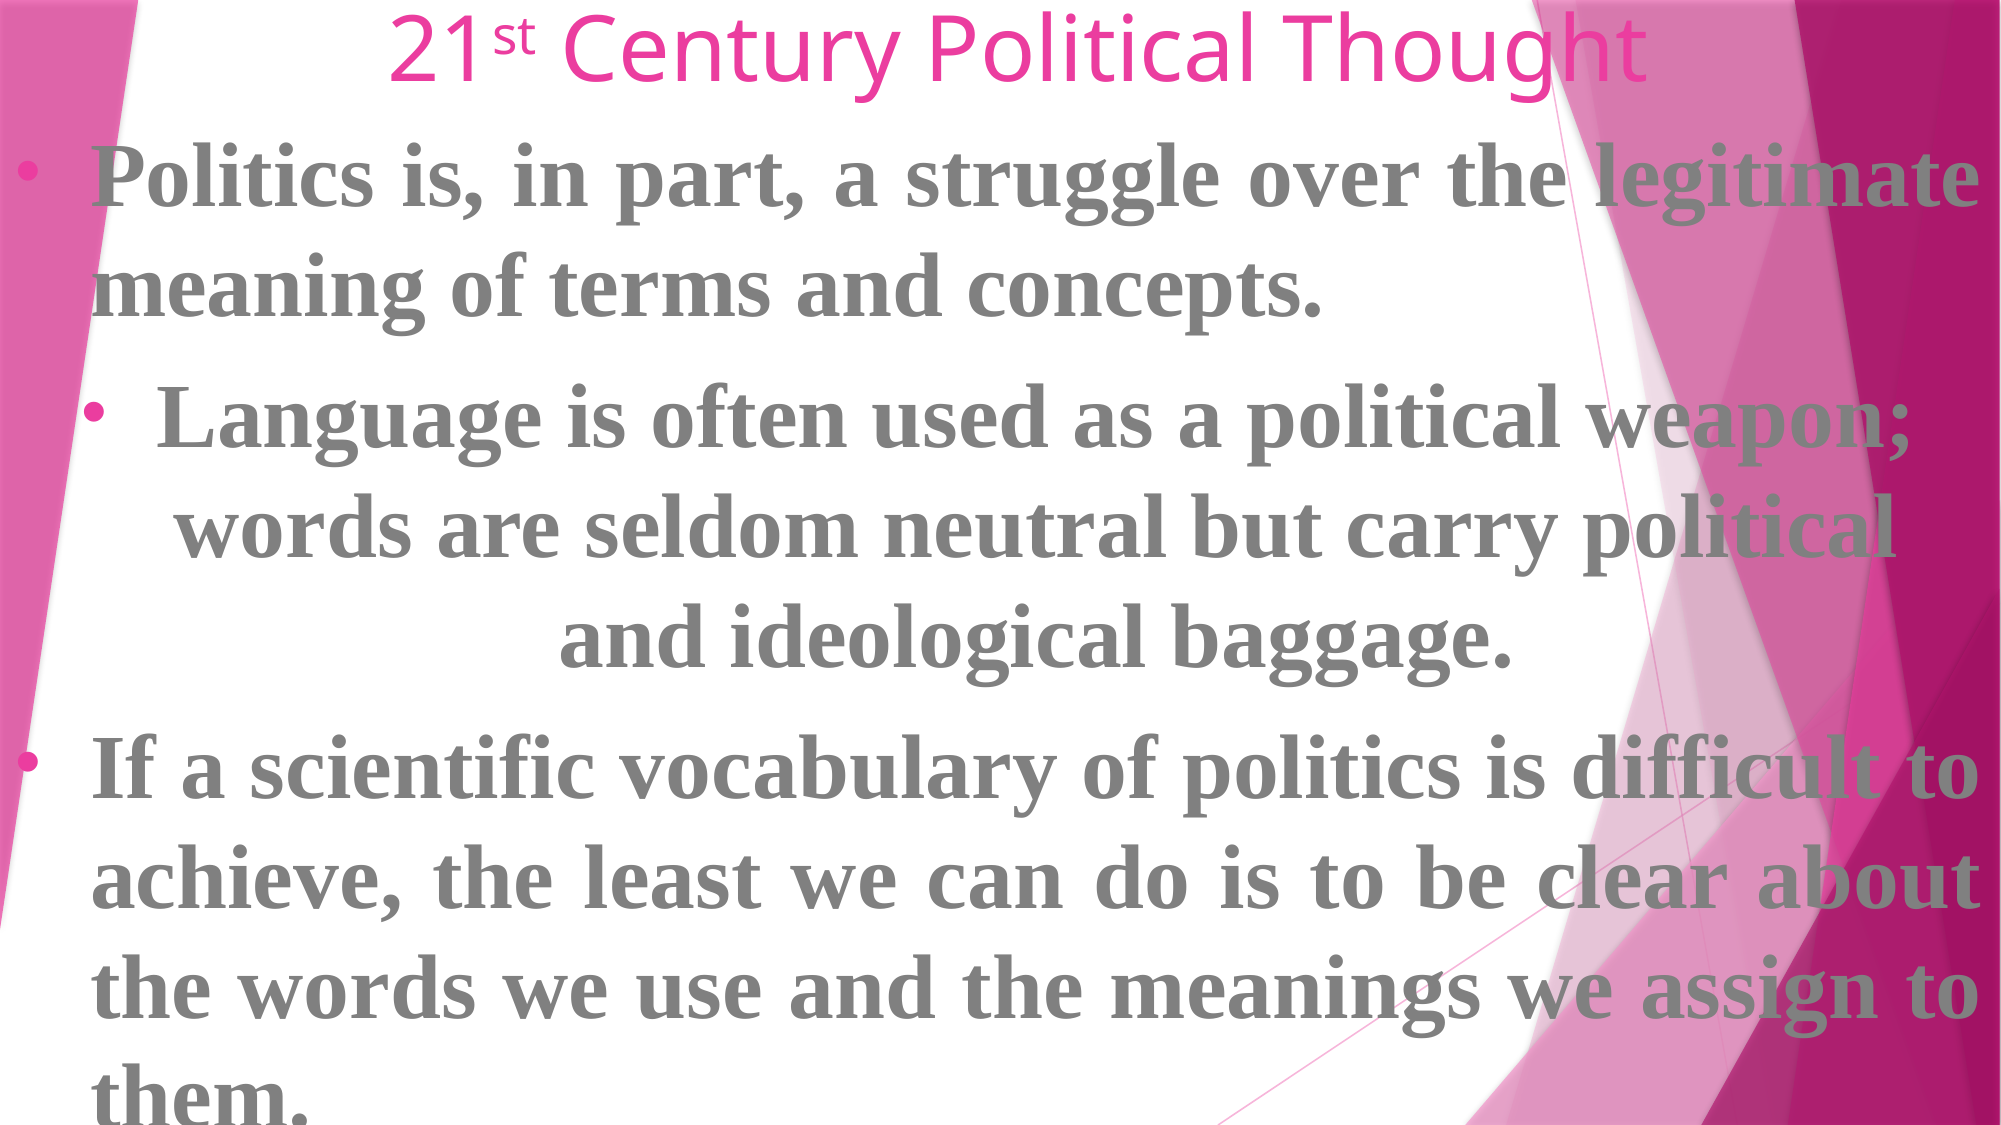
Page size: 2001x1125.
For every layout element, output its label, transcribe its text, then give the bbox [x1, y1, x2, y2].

subtitle Politics is, in part, a struggle over the legitimate meaning of terms and concepts. Language is often used as a political weapon; words are seldom neutral but carry political and ideological baggage. If a scientific vocabulary of politics is difficult to achieve, the least we can do is to be clear about the words we use and the meanings we assign to them. [0, 107, 2000, 1125]
title 21st Century Political Thought [18, 0, 2000, 107]
